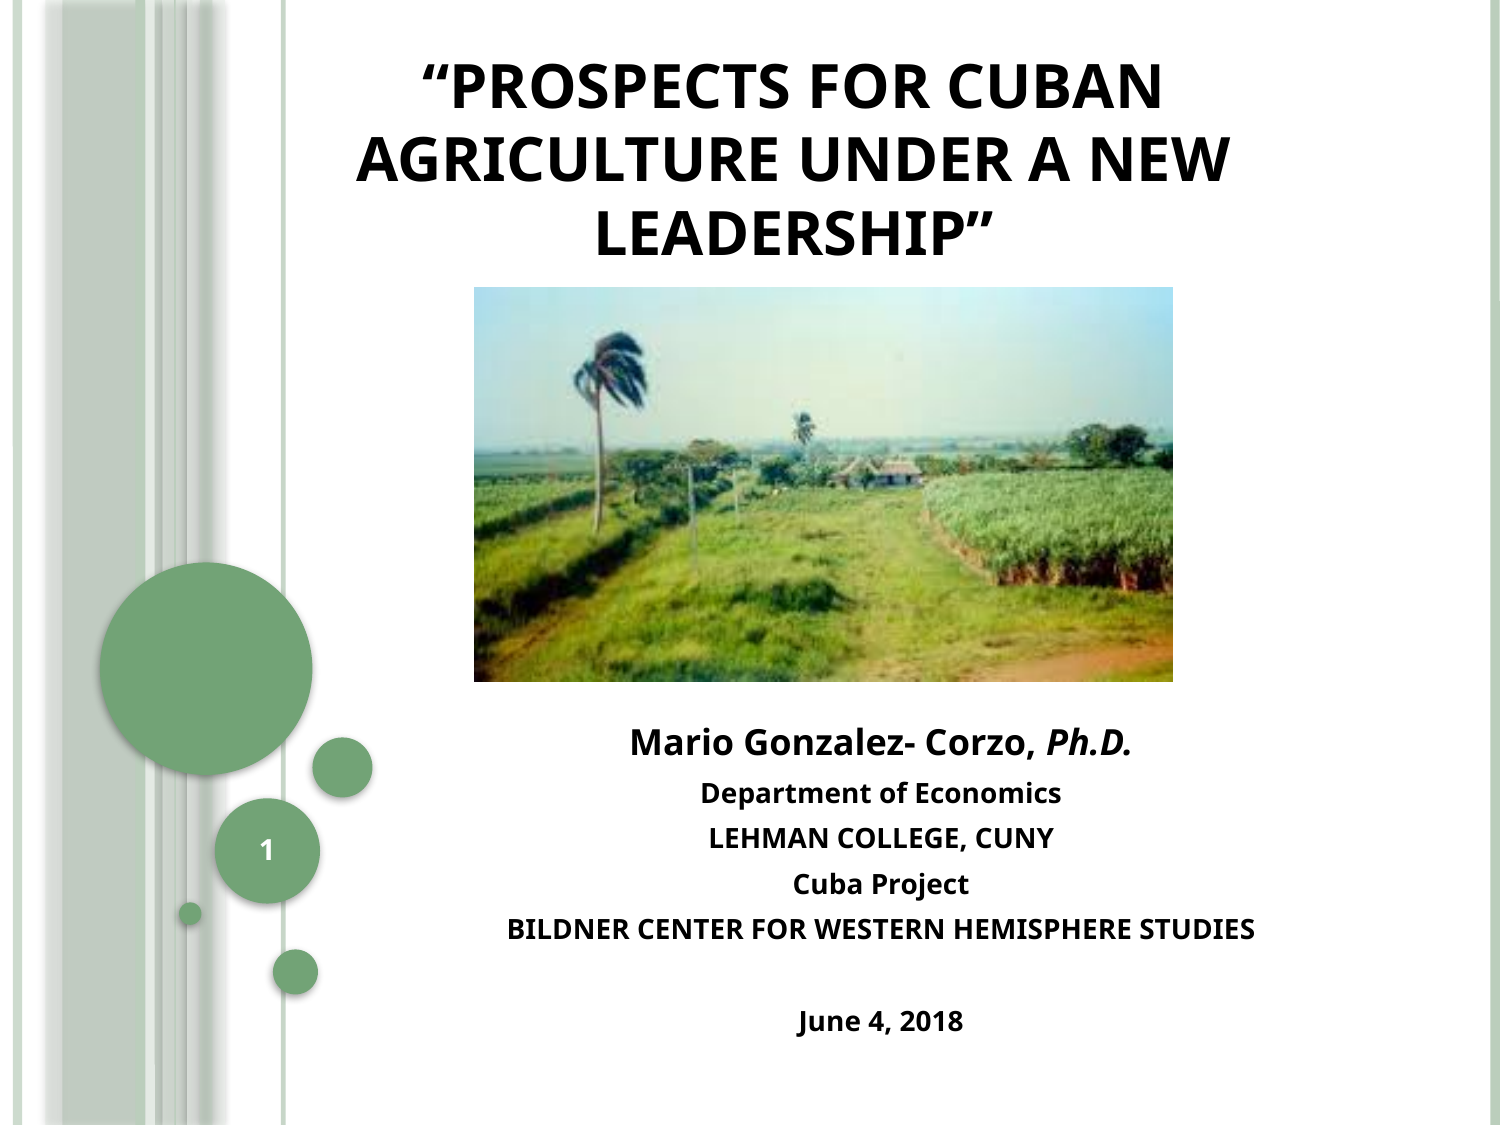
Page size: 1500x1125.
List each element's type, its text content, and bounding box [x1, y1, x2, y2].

title “Prospects for Cuban Agriculture under a New Leadership” [287, 37, 1300, 349]
slide_number 1 [217, 808, 318, 894]
subtitle Mario Gonzalez- Corzo, Ph.D. Department of Economics LEHMAN COLLEGE, CUNY Cuba Project BILDNER CENTER FOR WESTERN HEMISPHERE STUDIES June 4, 2018 [375, 712, 1388, 1046]
picture [474, 286, 1174, 683]
